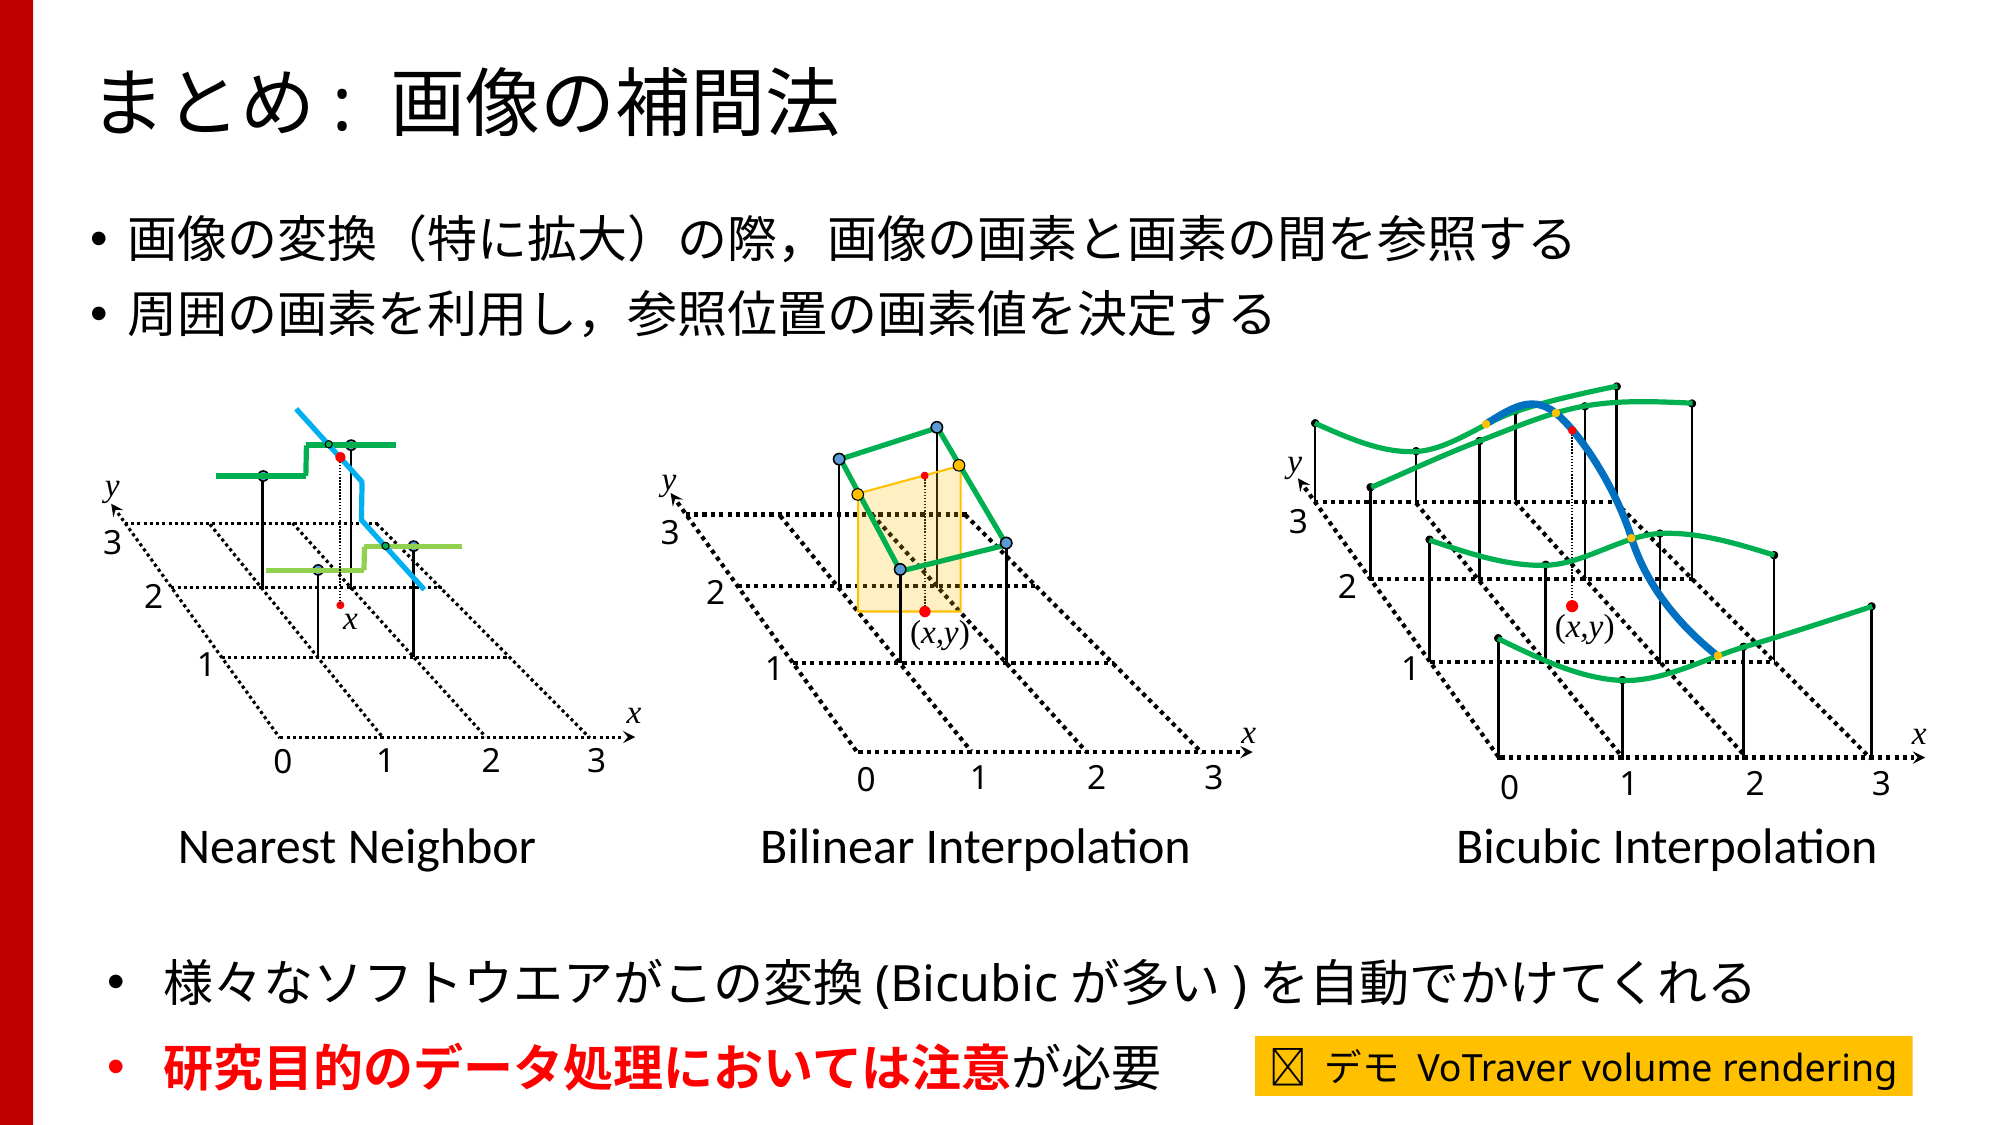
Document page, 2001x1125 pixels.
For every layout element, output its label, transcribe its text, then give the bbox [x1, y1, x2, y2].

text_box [87, 408, 657, 789]
text_box Nearest Neighbor [163, 806, 552, 881]
text_box Bilinear Interpolation [745, 806, 1206, 881]
title まとめ: 画像の補間法 [75, 46, 1958, 167]
list 画像の変換（特に拡大）の際，画像の画素と画素の間を参照する 周囲の画素を利用し，参照位置の画素値を決定する [75, 207, 1958, 374]
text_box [1272, 385, 1943, 815]
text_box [644, 421, 1272, 806]
text_box 様々なソフトウエアがこの変換(Bicubicが多い)を自動でかけてくれる 研究目的のデータ処理においては注意が必要 [92, 944, 1773, 1125]
text_box  デモ VoTraver volume rendering [1255, 1036, 1913, 1096]
text_box Bicubic Interpolation [1441, 815, 1893, 881]
